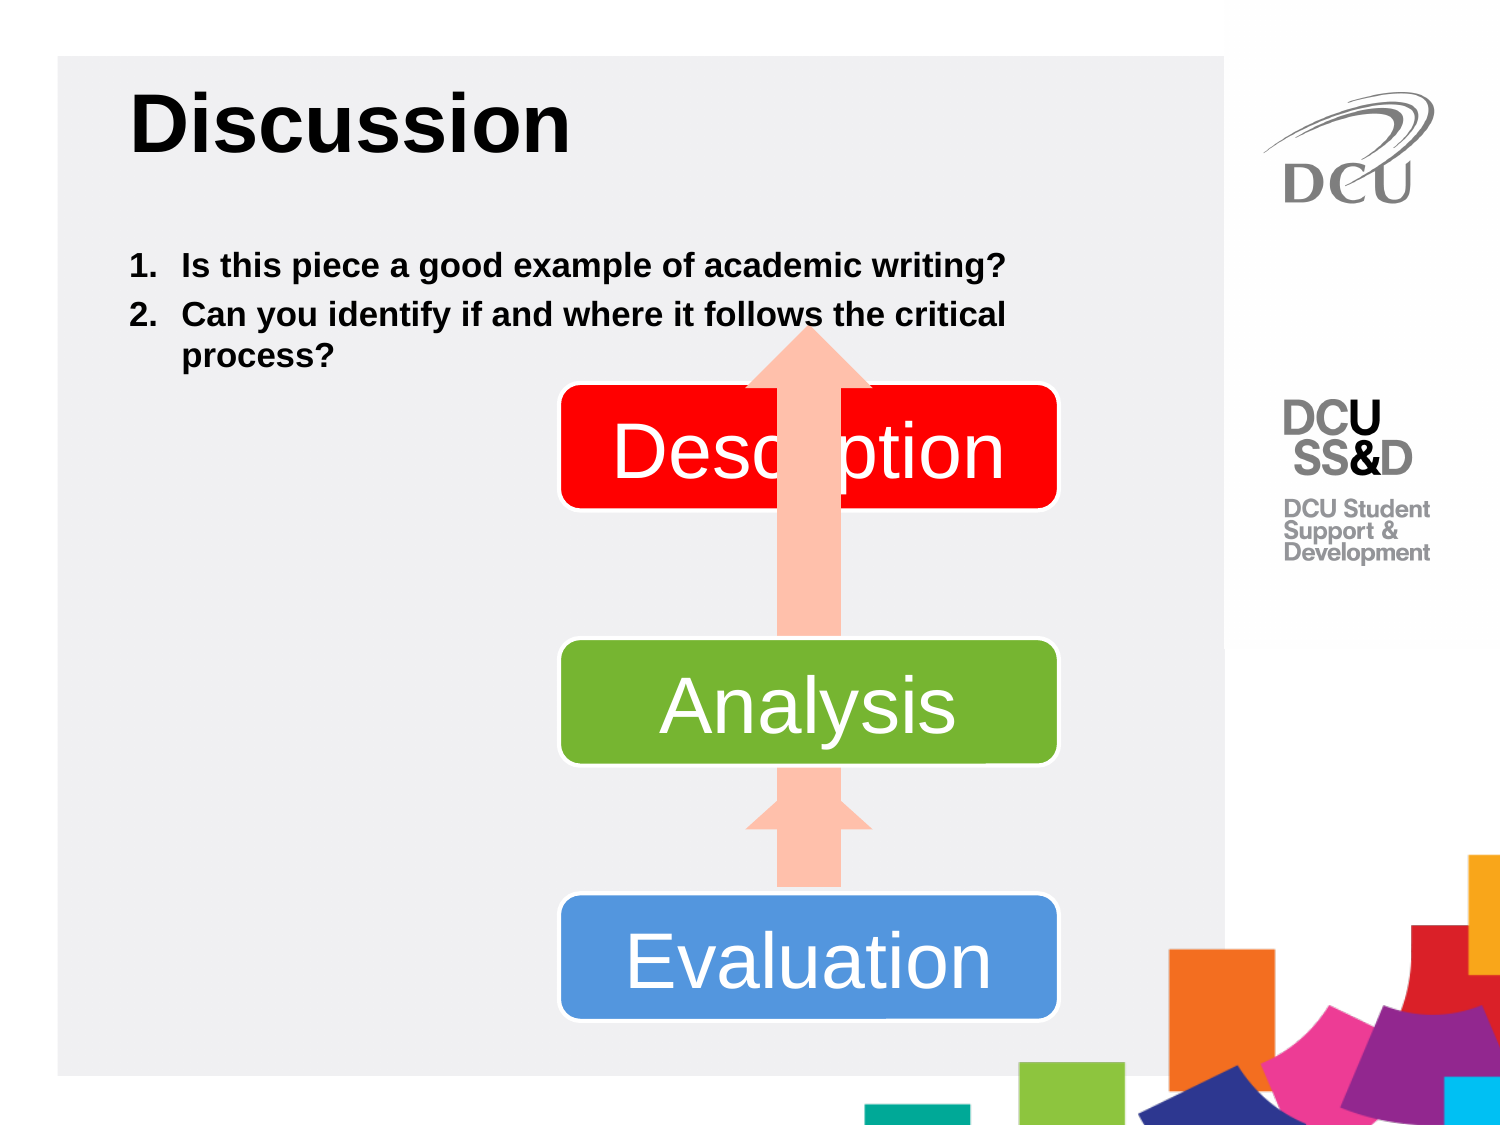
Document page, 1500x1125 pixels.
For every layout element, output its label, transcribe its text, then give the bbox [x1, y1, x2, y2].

list Is this piece a good example of academic writing? Can you identify if and where it follows the critical process? [114, 235, 1156, 383]
list Discussion [114, 61, 1171, 190]
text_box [558, 382, 1060, 1022]
picture [57, 0, 1500, 1125]
